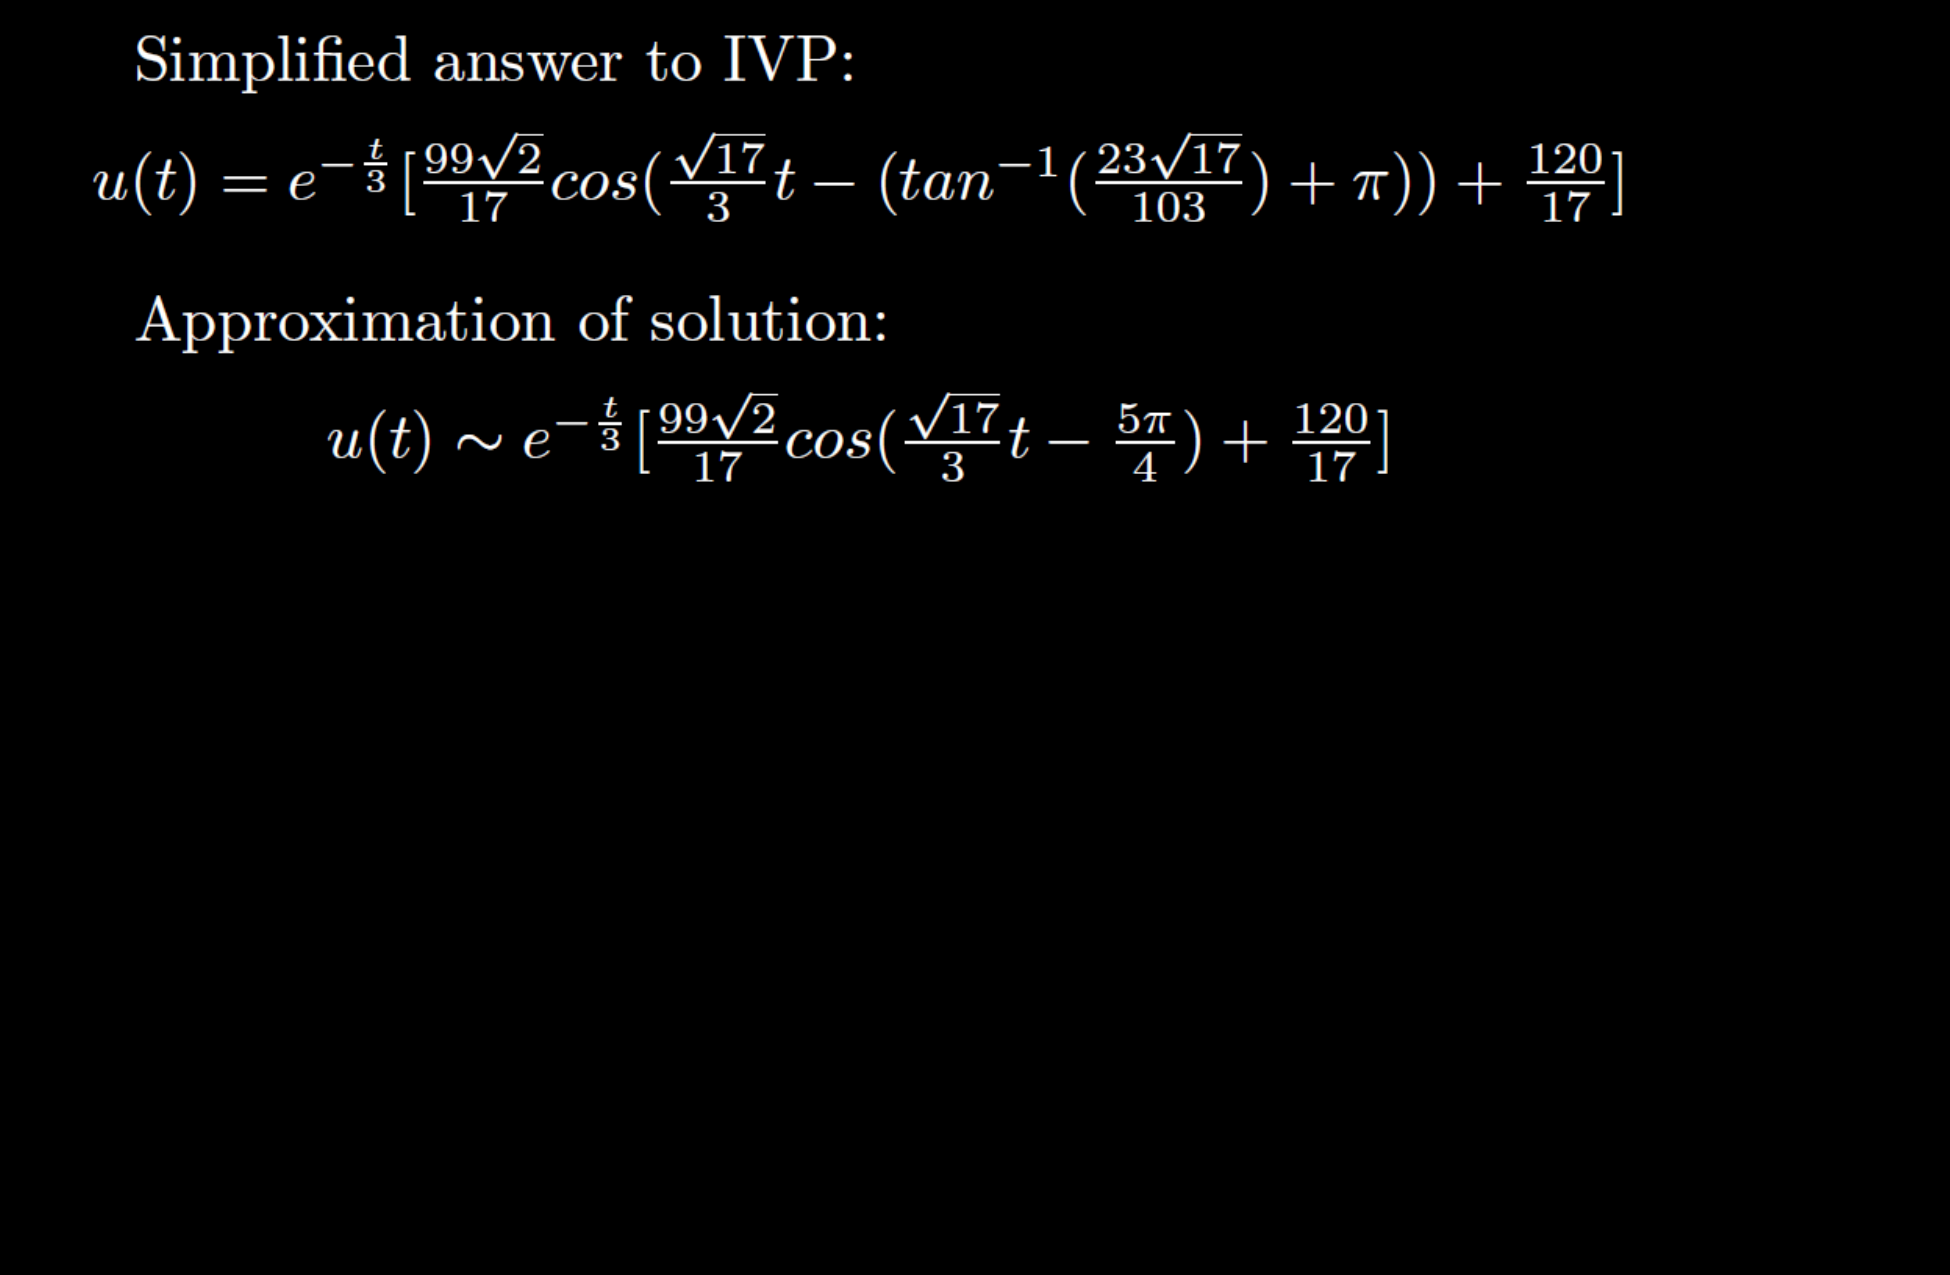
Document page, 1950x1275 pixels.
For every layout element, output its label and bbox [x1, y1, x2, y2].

picture [0, 9, 1713, 582]
